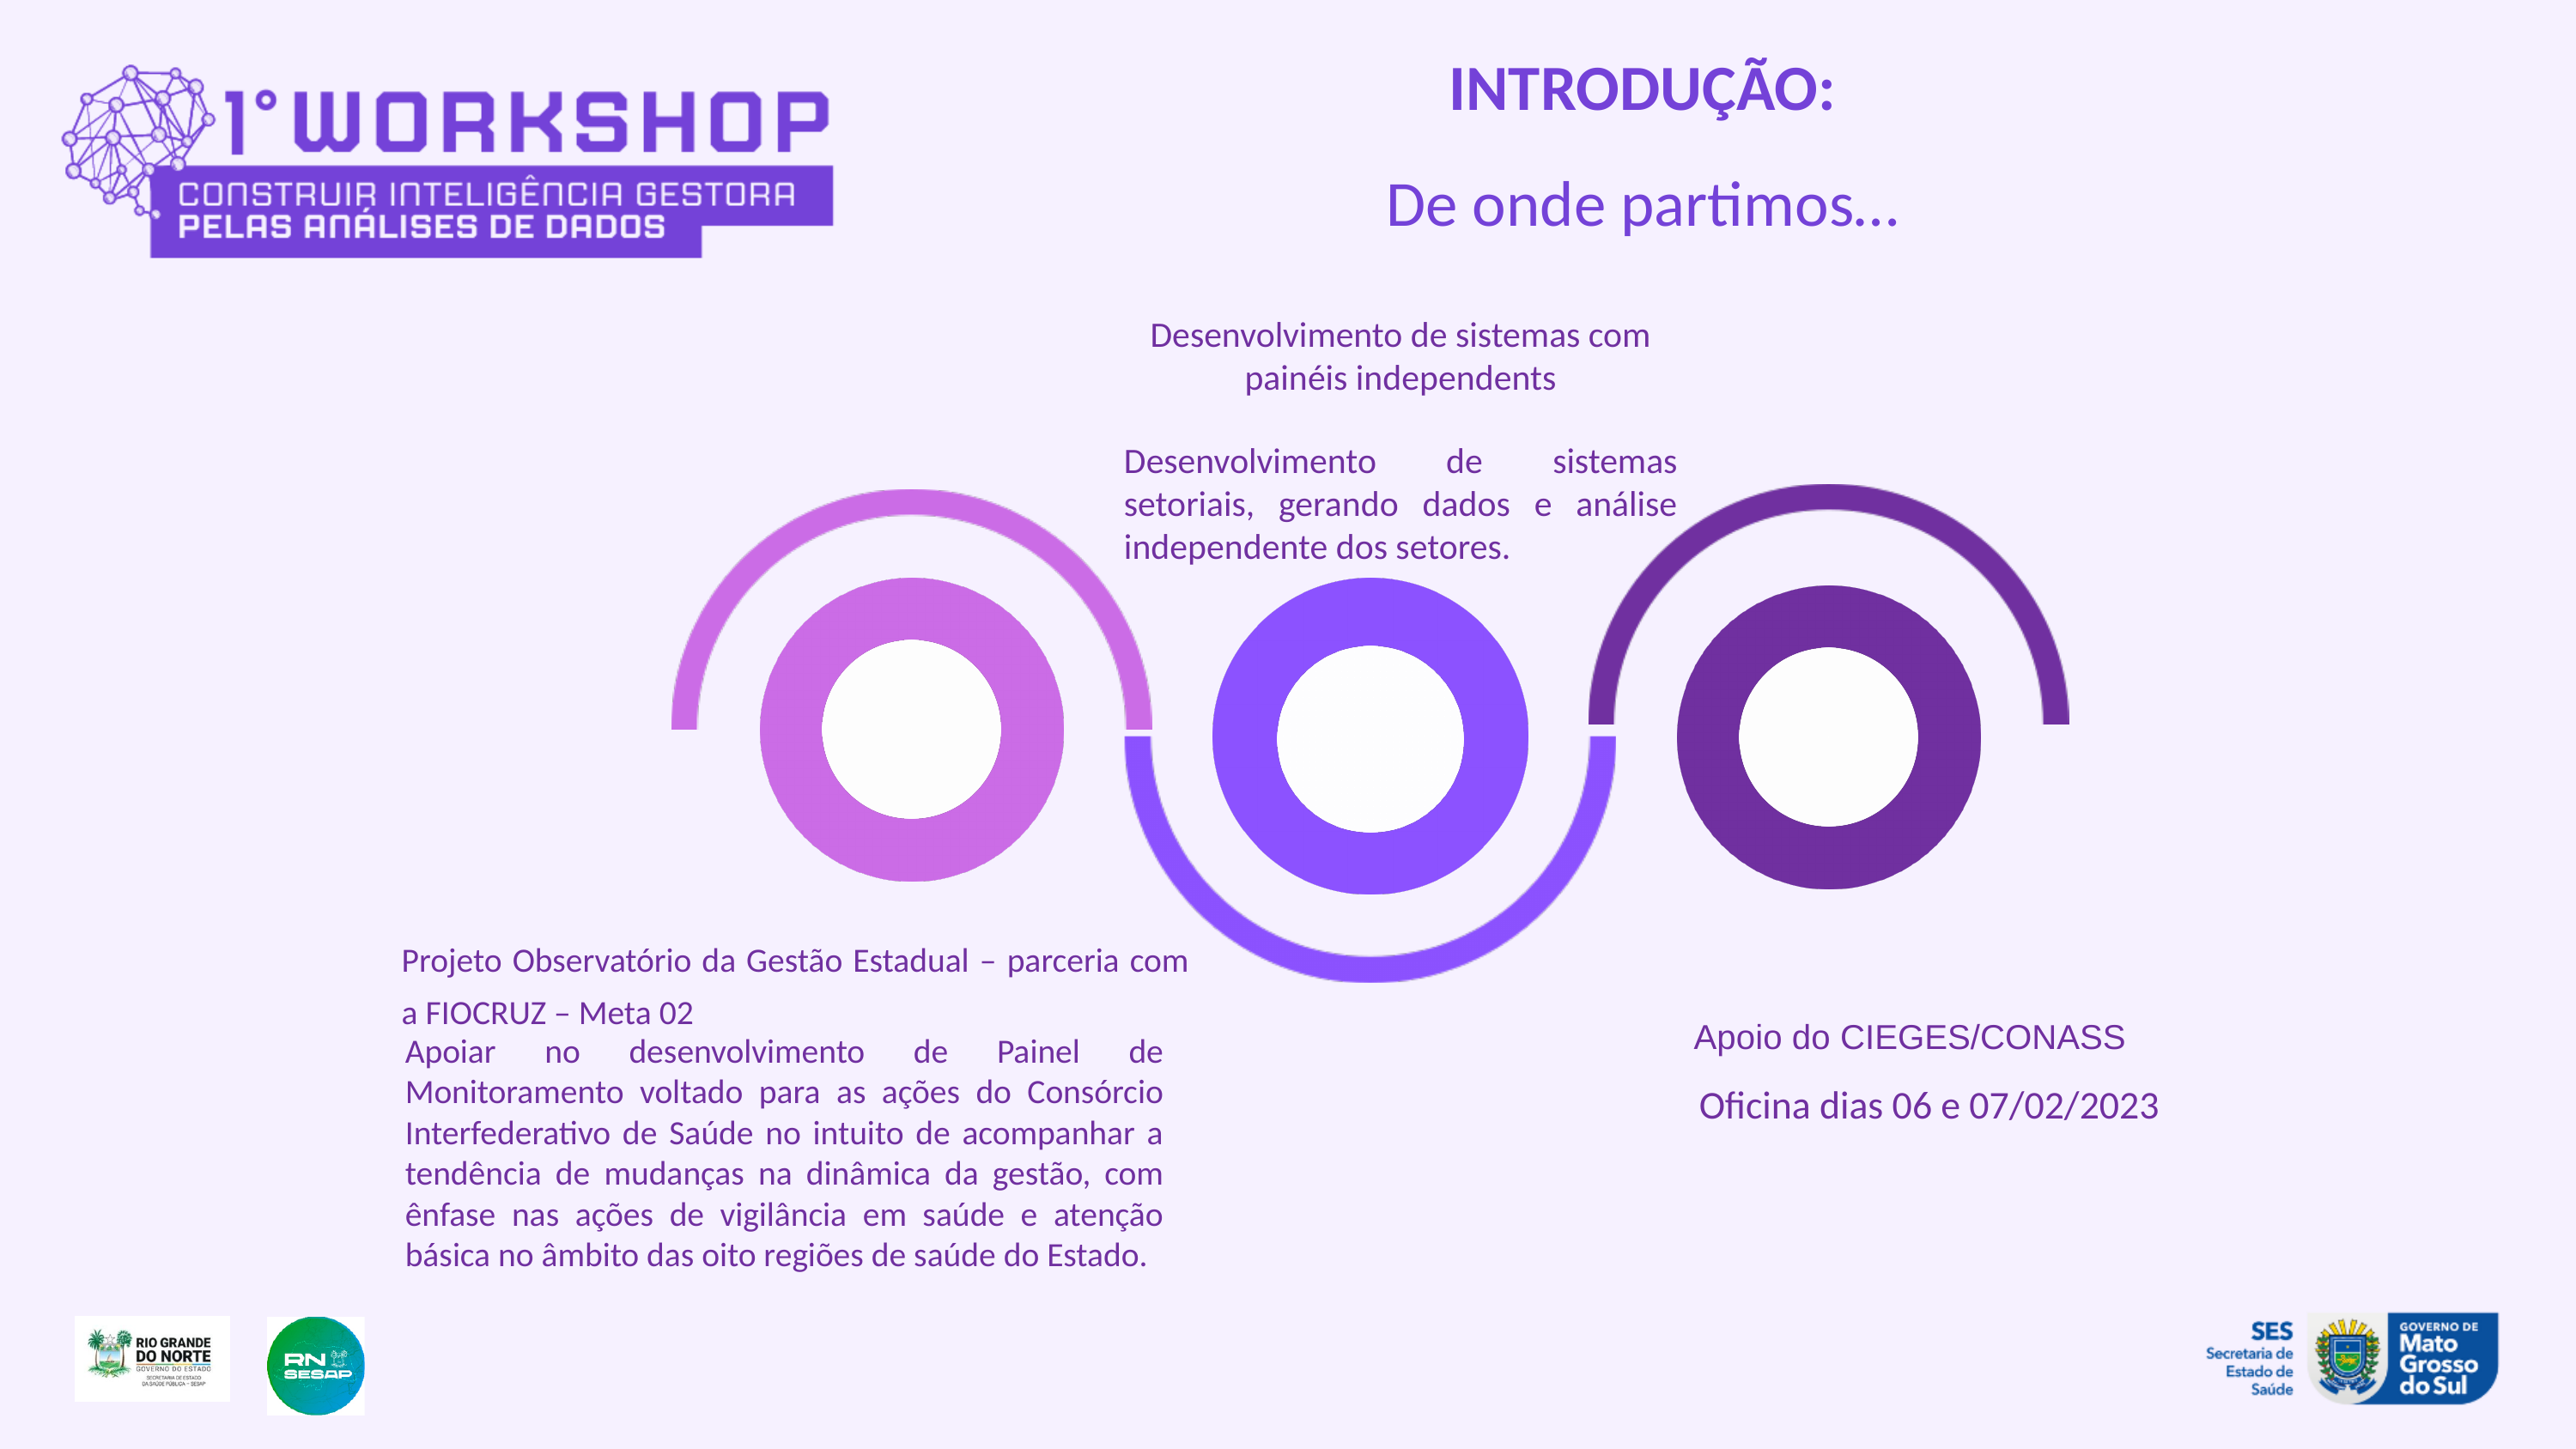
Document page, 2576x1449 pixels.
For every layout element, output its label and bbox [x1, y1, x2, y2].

text_box [401, 925, 1190, 1276]
picture [0, 0, 2576, 1449]
text_box [1693, 1003, 2263, 1128]
